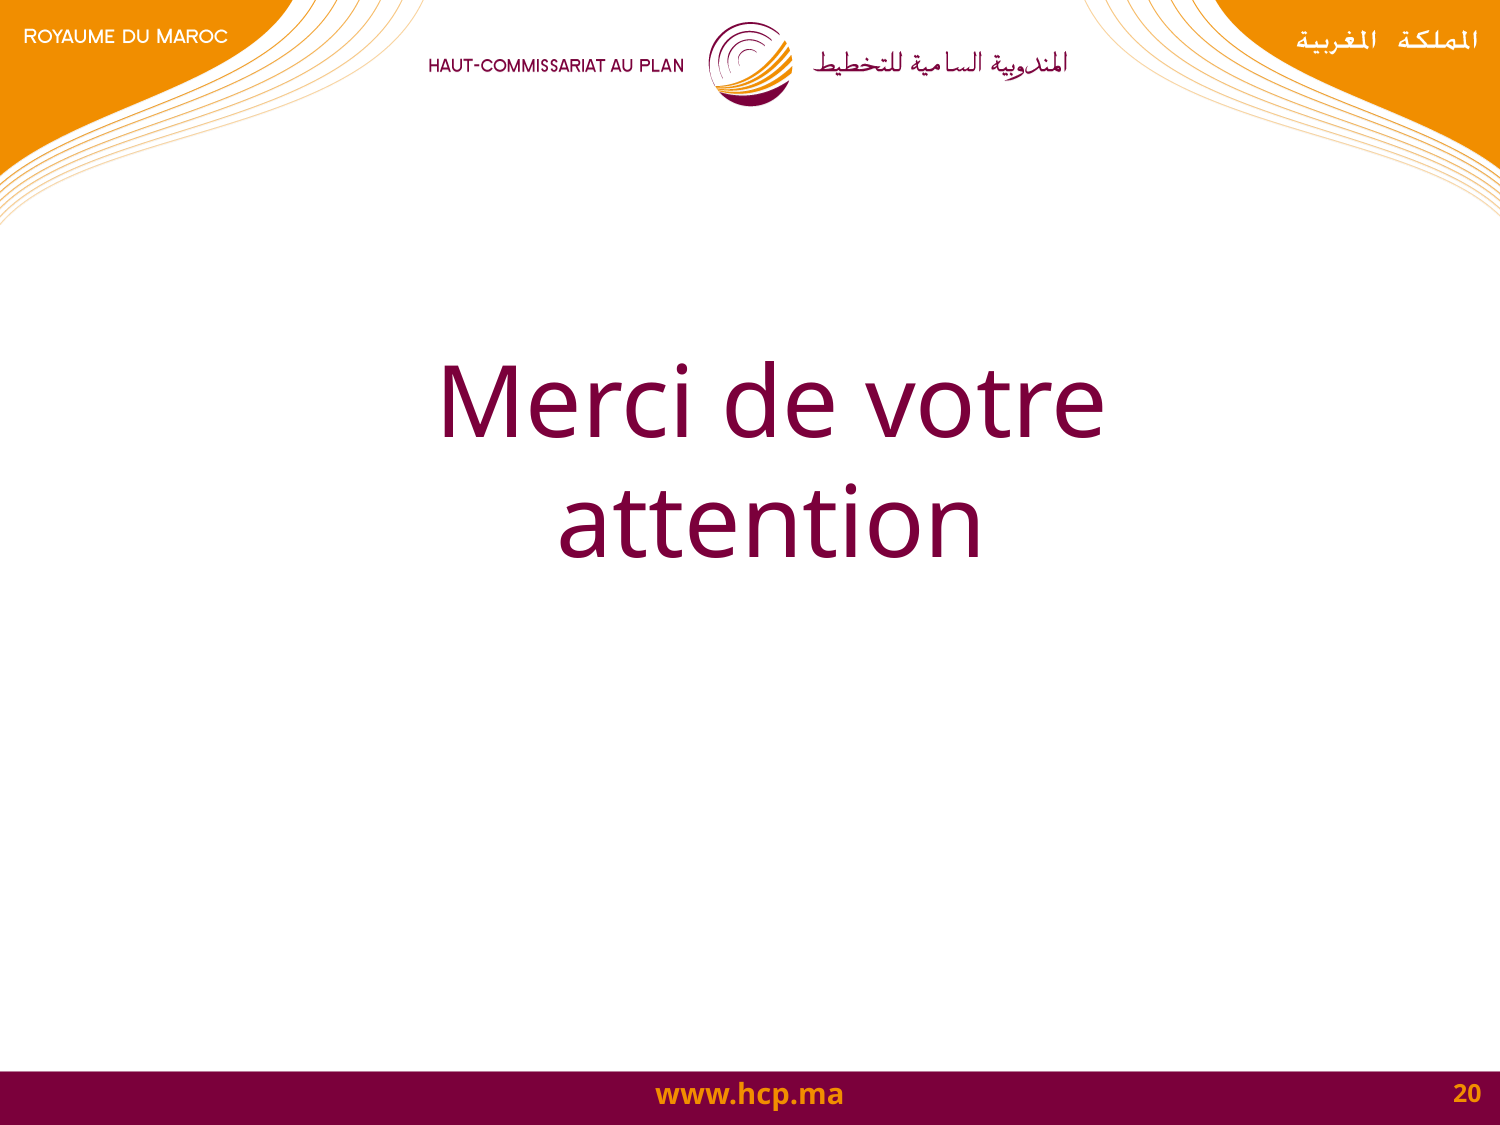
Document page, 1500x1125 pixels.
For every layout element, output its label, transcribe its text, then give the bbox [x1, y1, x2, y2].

slide_number 20 [1269, 1068, 1497, 1122]
title Merci de votre attention [198, 363, 1346, 552]
picture [0, 0, 1500, 1125]
